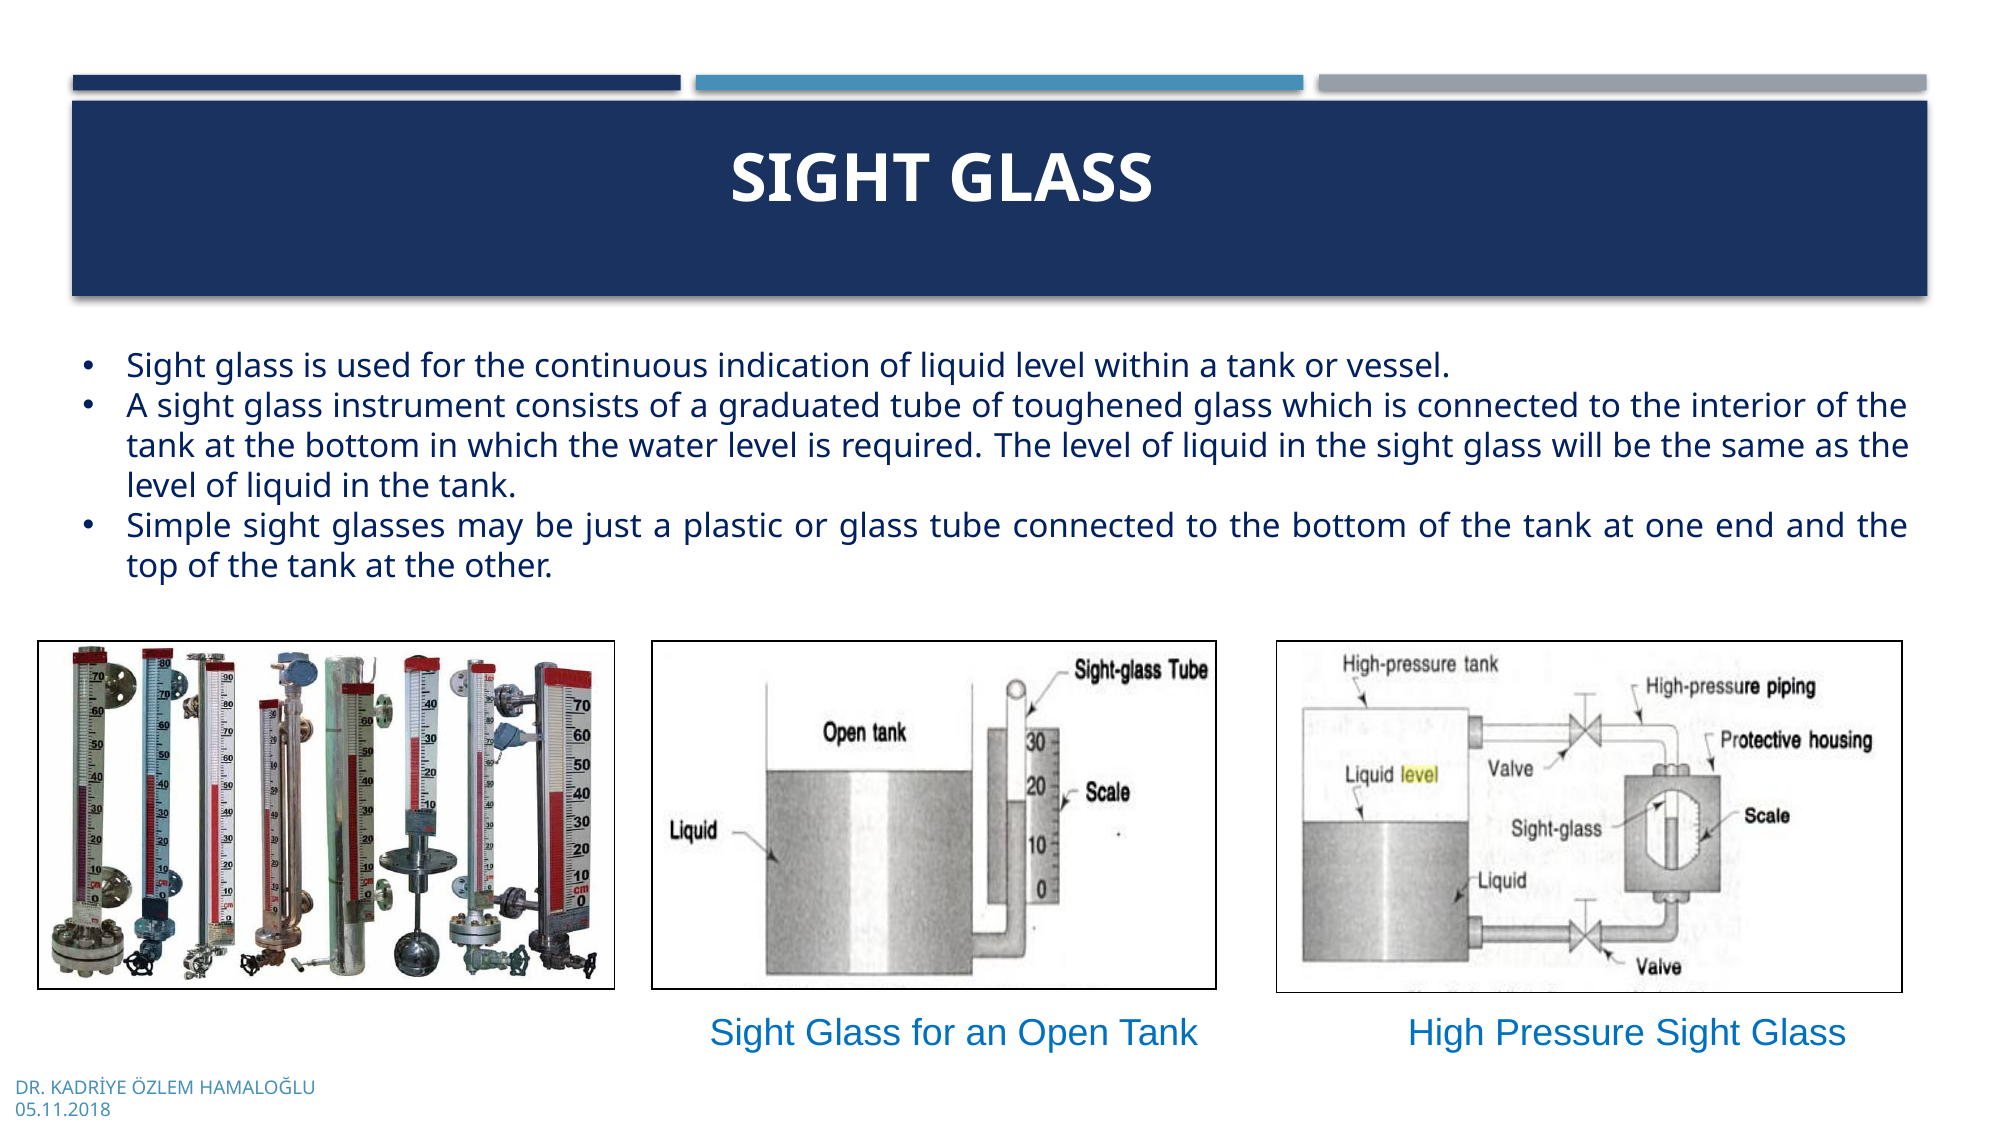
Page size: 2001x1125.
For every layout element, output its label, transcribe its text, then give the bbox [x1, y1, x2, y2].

text_box High Pressure Sight Glass [1254, 1000, 2000, 1061]
footer DR. KADRİYE ÖZLEM HAMALOĞLU 05.11.2018 [0, 1067, 1135, 1125]
picture [38, 641, 615, 989]
text_box Sight glass is used for the continuous indication of liquid level within a tank or vessel. A sight glass instrument consists of a graduated tube of toughened glass which is connected to the interior of the tank at the bottom in which the water level is required. The level of liquid in the sight glass will be the same as the level of liquid in the tank. Simple sight glasses may be just a plastic or glass tube connected to the bottom of the tank at one end and the top of the tank at the other. [68, 297, 1927, 632]
text_box Sight Glass for an Open Tank [672, 1000, 1236, 1061]
picture [652, 641, 1216, 989]
picture [1276, 641, 1902, 993]
title Sıght Glass [715, 63, 2000, 222]
